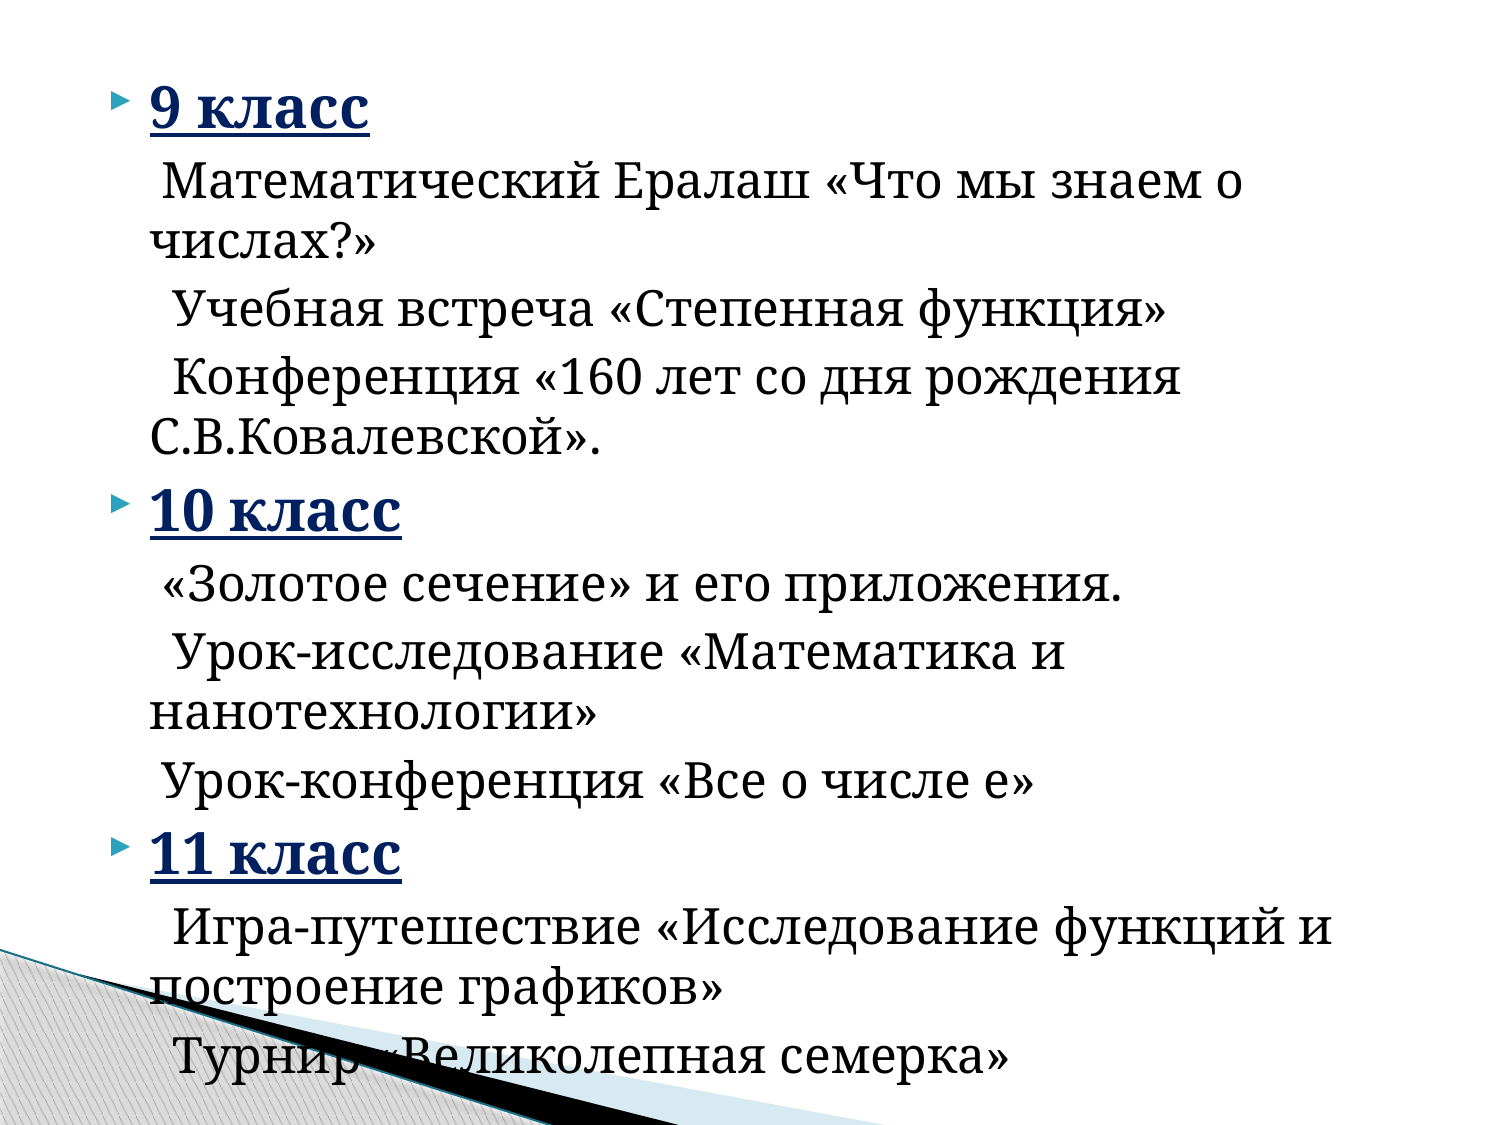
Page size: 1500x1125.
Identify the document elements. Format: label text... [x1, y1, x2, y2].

list 9 класс Математический Ералаш «Что мы знаем о числах?» Учебная встреча «Степенная функция» Конференция «160 лет со дня рождения С.В.Ковалевской». 10 класс «Золотое сечение» и его приложения. Урок-исследование «Математика и нанотехнологии» Урок-конференция «Все о числе е» 11 класс Игра-путешествие «Исследование функций и построение графиков» Турнир «Великолепная семерка» [75, 62, 1500, 1013]
